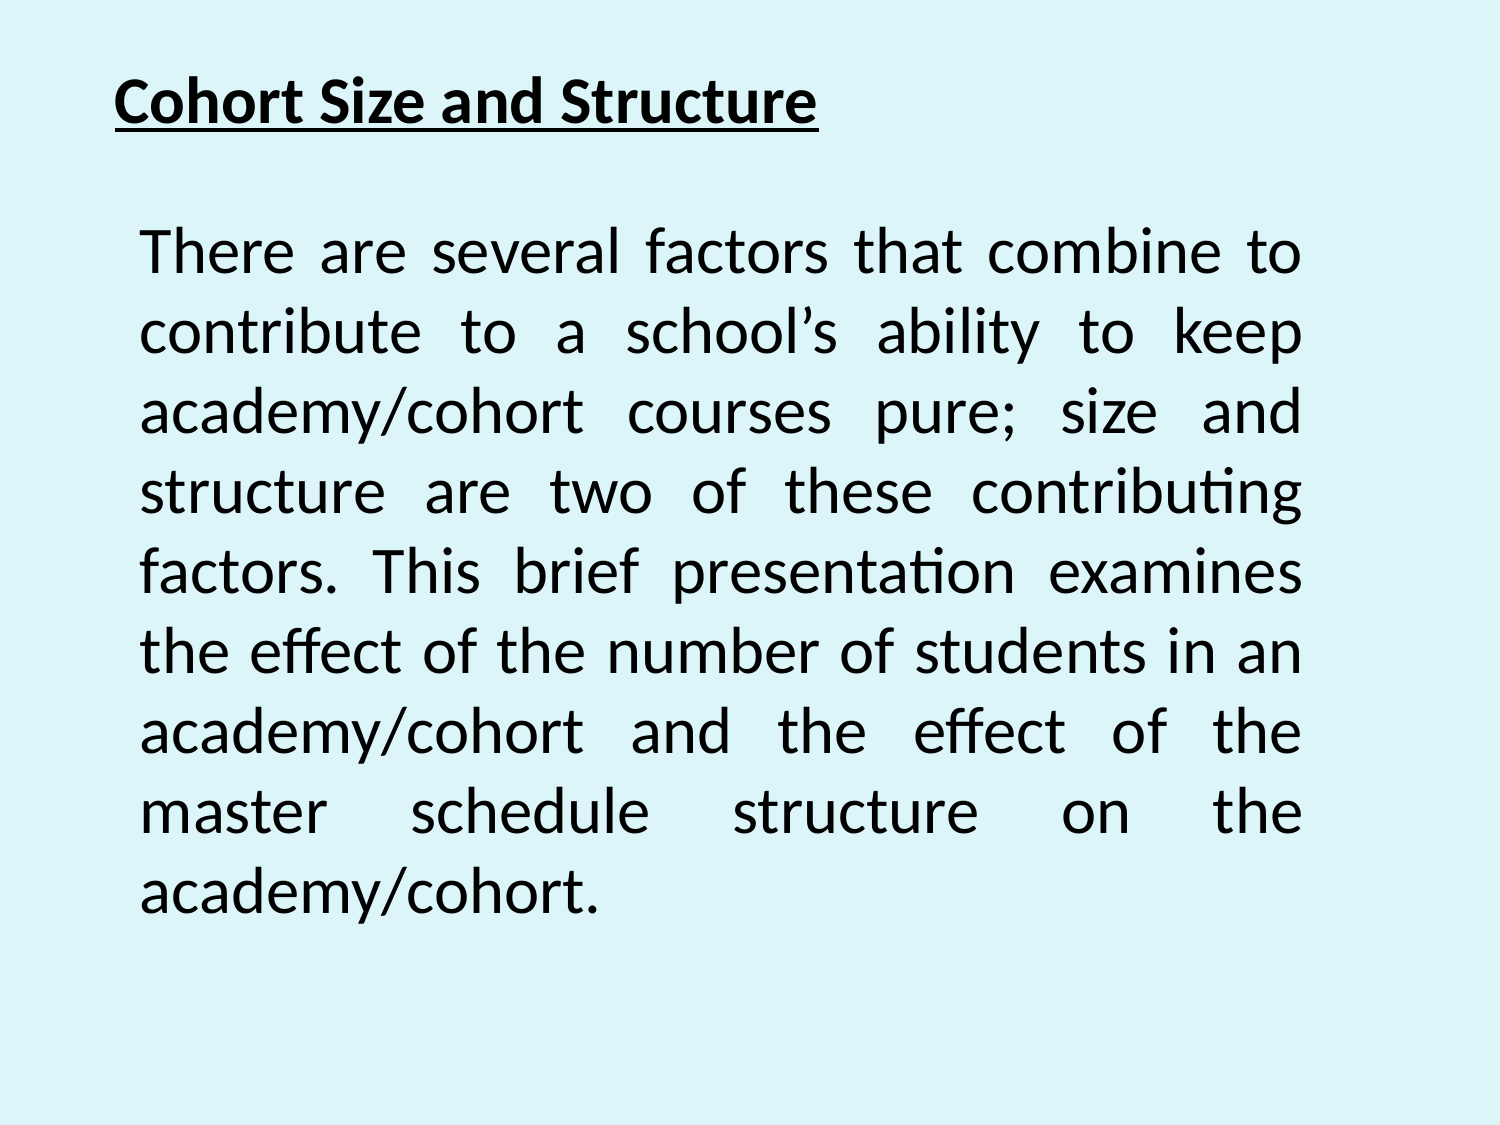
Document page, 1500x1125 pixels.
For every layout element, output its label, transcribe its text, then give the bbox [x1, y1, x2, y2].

text_box Cohort Size and Structure [99, 49, 1363, 145]
text_box There are several factors that combine to contribute to a school’s ability to keep academy/cohort courses pure; size and structure are two of these contributing factors. This brief presentation examines the effect of the number of students in an academy/cohort and the effect of the master schedule structure on the academy/cohort. [124, 199, 1319, 935]
